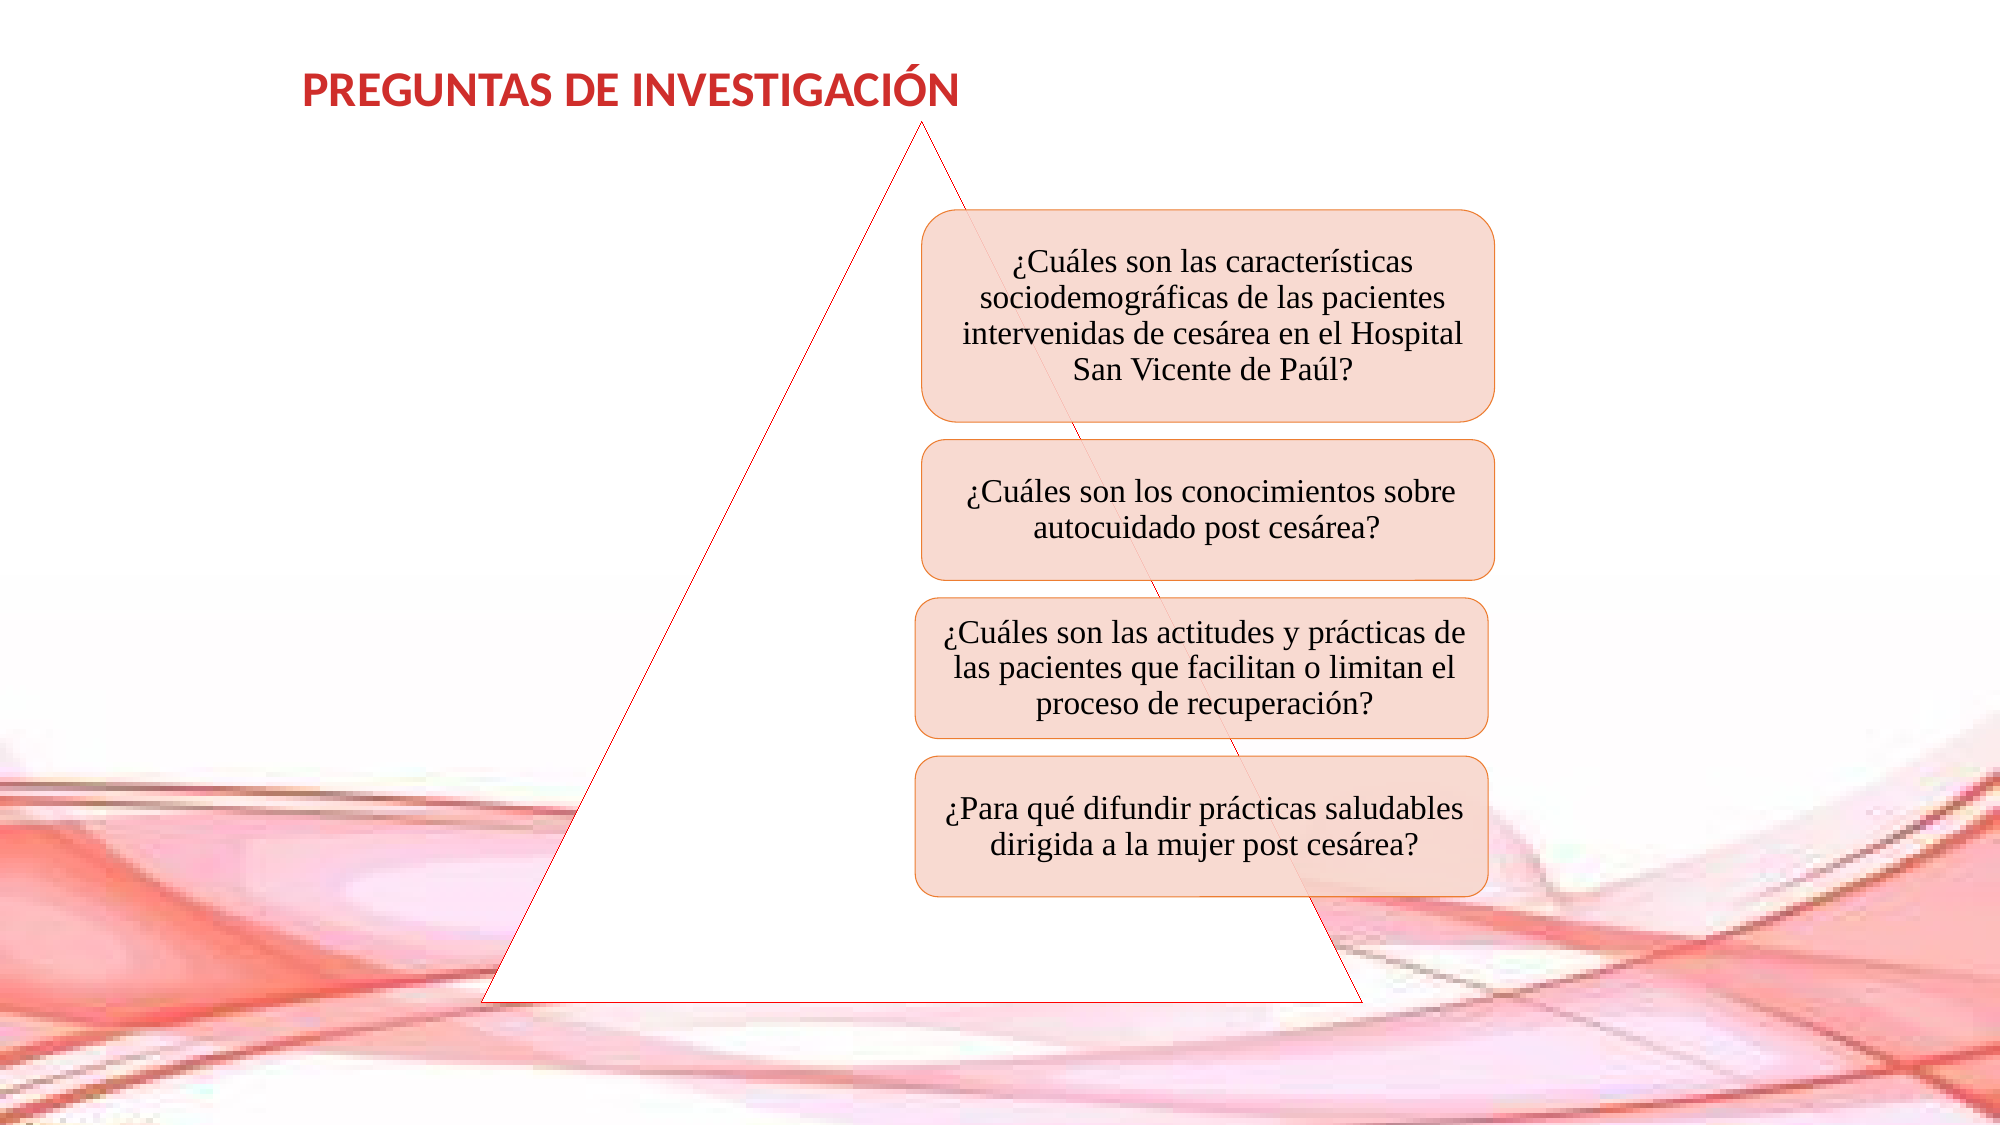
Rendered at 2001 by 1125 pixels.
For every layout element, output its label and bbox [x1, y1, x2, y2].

picture [0, 0, 2000, 1125]
text_box [40, 121, 1935, 1003]
